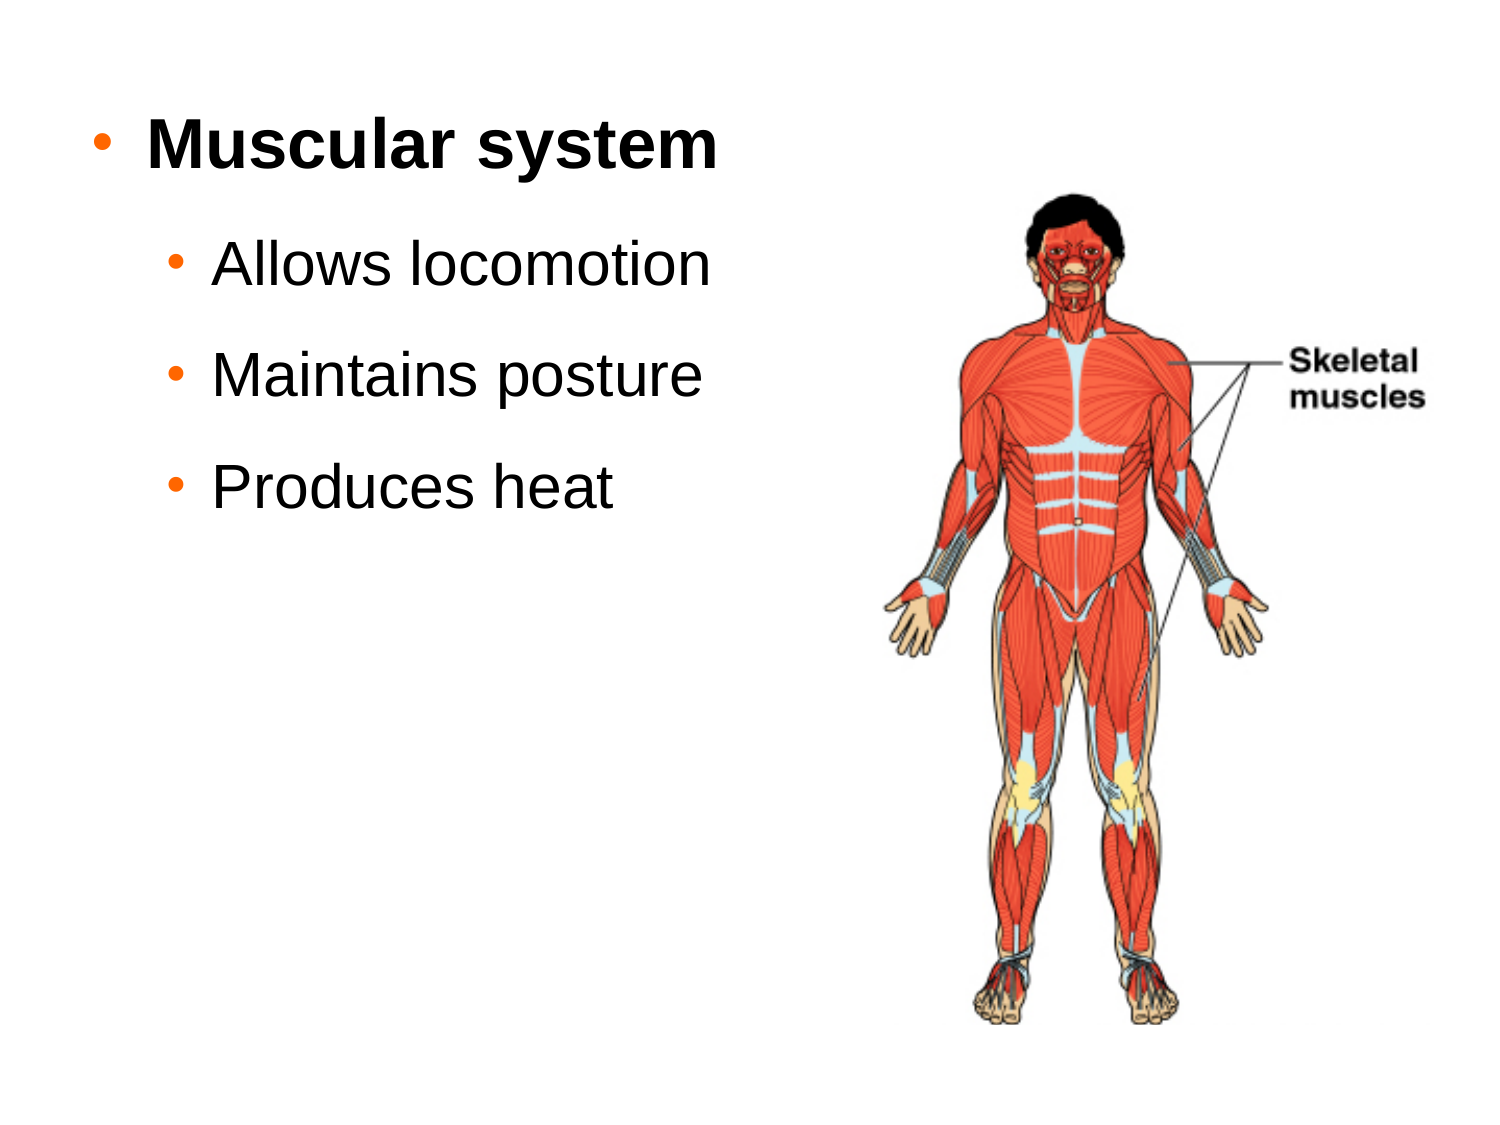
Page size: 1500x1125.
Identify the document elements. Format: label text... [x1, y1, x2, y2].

list Muscular system Allows locomotion Maintains posture Produces heat [75, 99, 1425, 1025]
picture [862, 174, 1451, 1026]
